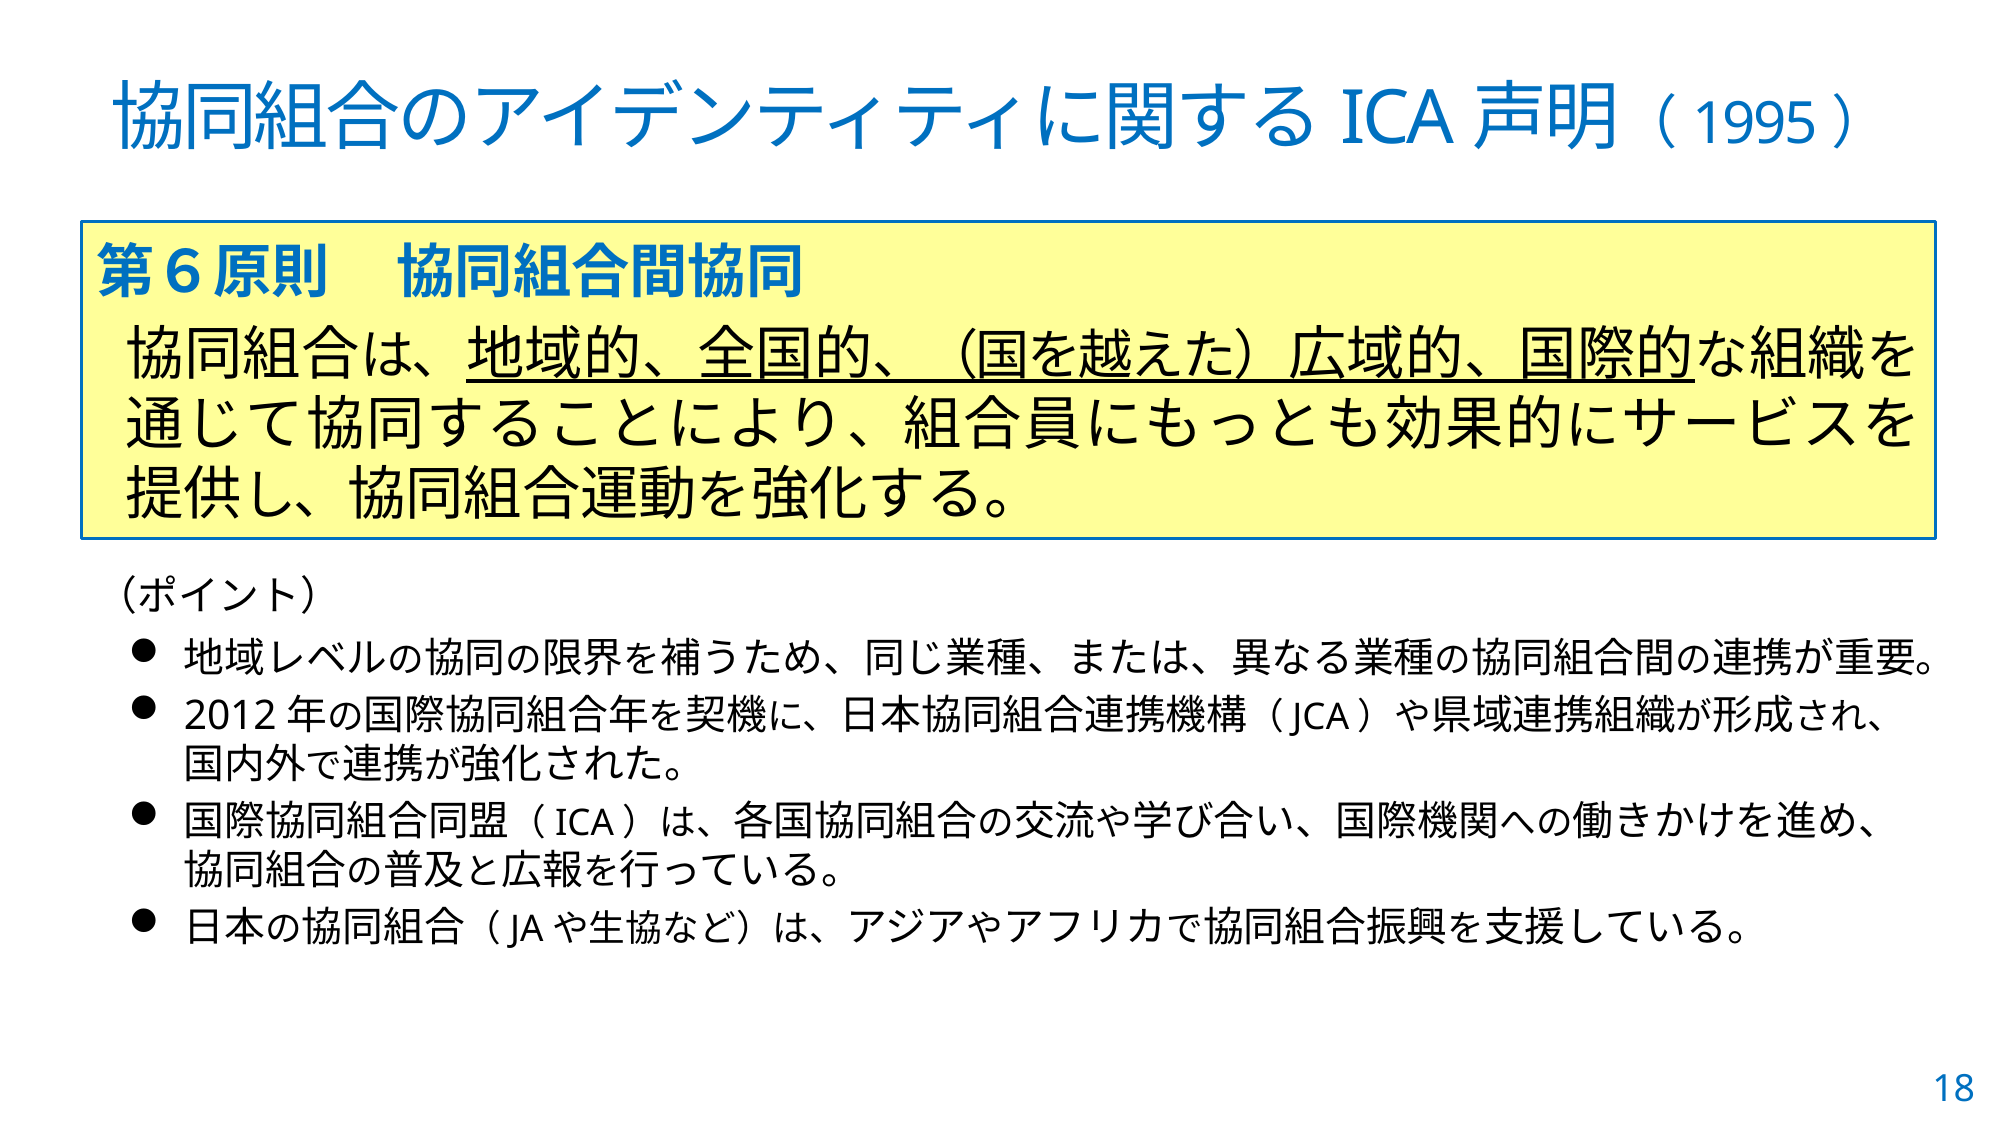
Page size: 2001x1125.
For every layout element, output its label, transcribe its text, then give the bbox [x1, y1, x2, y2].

title 協同組合のアイデンティティに関するICA声明（1995） [87, 42, 1913, 185]
text_box （ポイント） 地域レベルの協同の限界を補うため、同じ業種、または、異なる業種の協同組合間の連携が重要。 2012年の国際協同組合年を契機に、日本協同組合連携機構（JCA）や県域連携組織が形成され、国内外で連携が強化された。 国際協同組合同盟（ICA）は、各国協同組合の交流や学び合い、国際機関への働きかけを進め、協同組合の普及と広報を行っている。 日本の協同組合（JAや生協など）は、アジアやアフリカで協同組合振興を支援している。 [81, 562, 1936, 1000]
list 第６原則 協同組合間協同 協同組合は、地域的、全国的、（国を越えた）広域的、国際的な組織を通じて協同することにより、組合員にもっとも効果的にサービスを提供し、協同組合運動を強化する。 [81, 221, 1936, 539]
slide_number 18 [1803, 1070, 1991, 1123]
